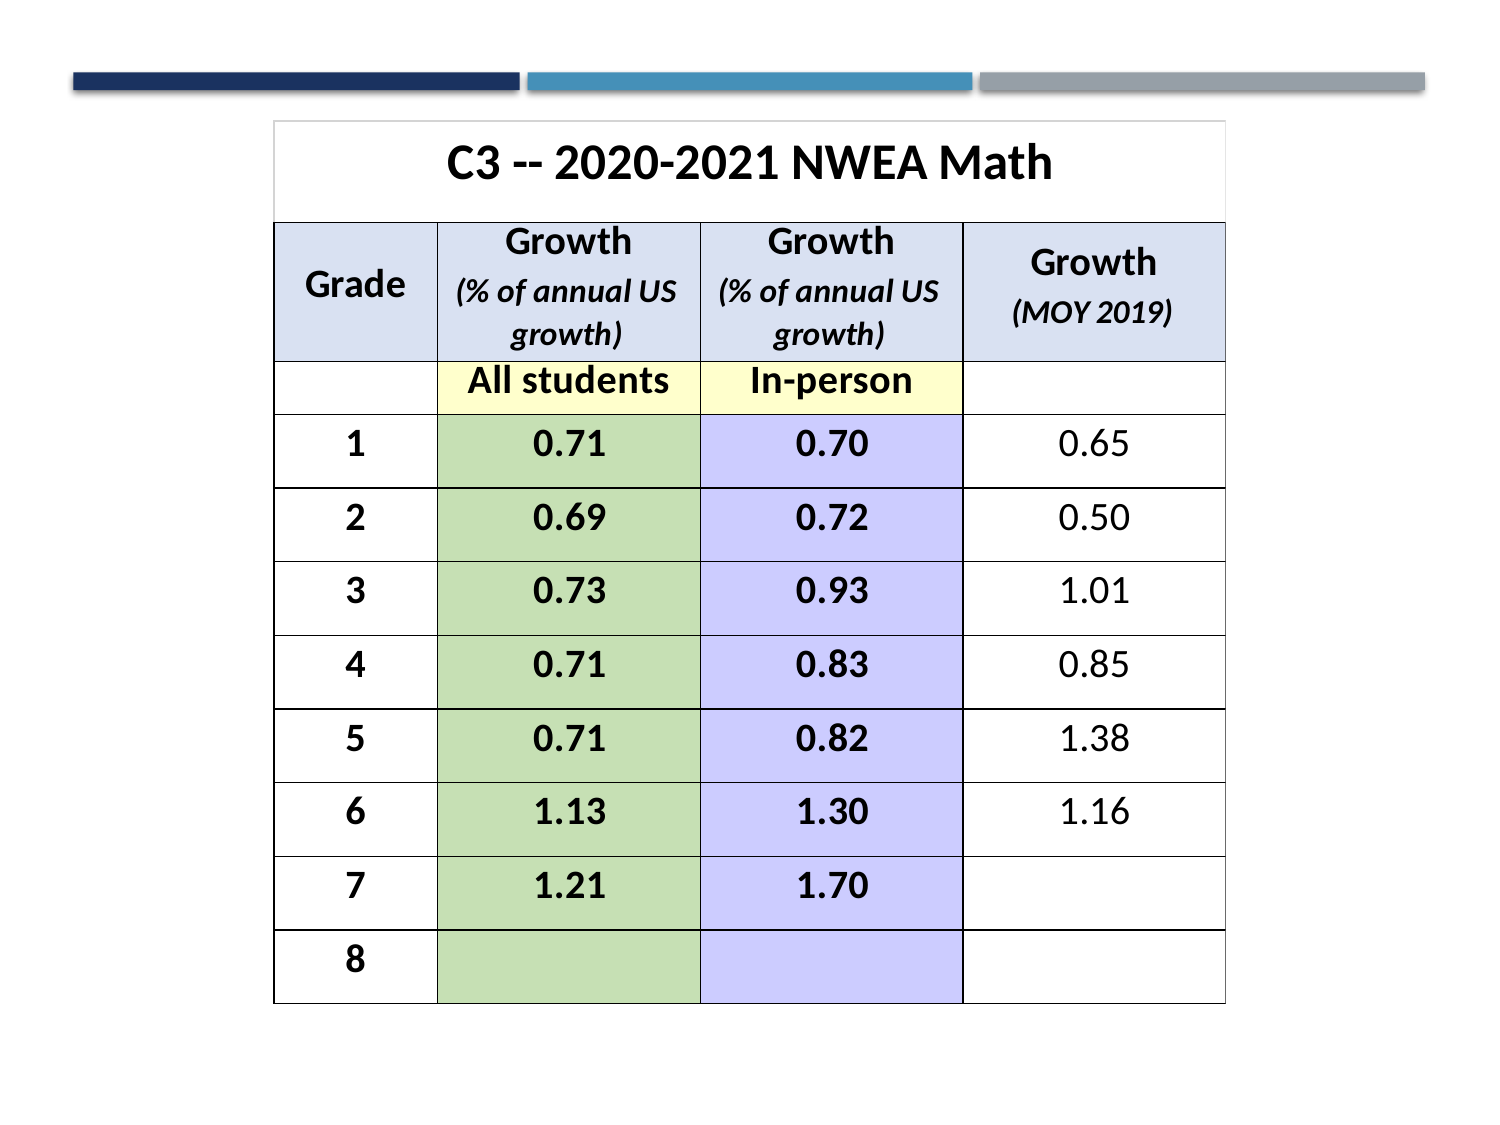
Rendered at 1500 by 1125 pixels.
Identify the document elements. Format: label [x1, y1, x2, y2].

picture [272, 119, 1228, 1005]
